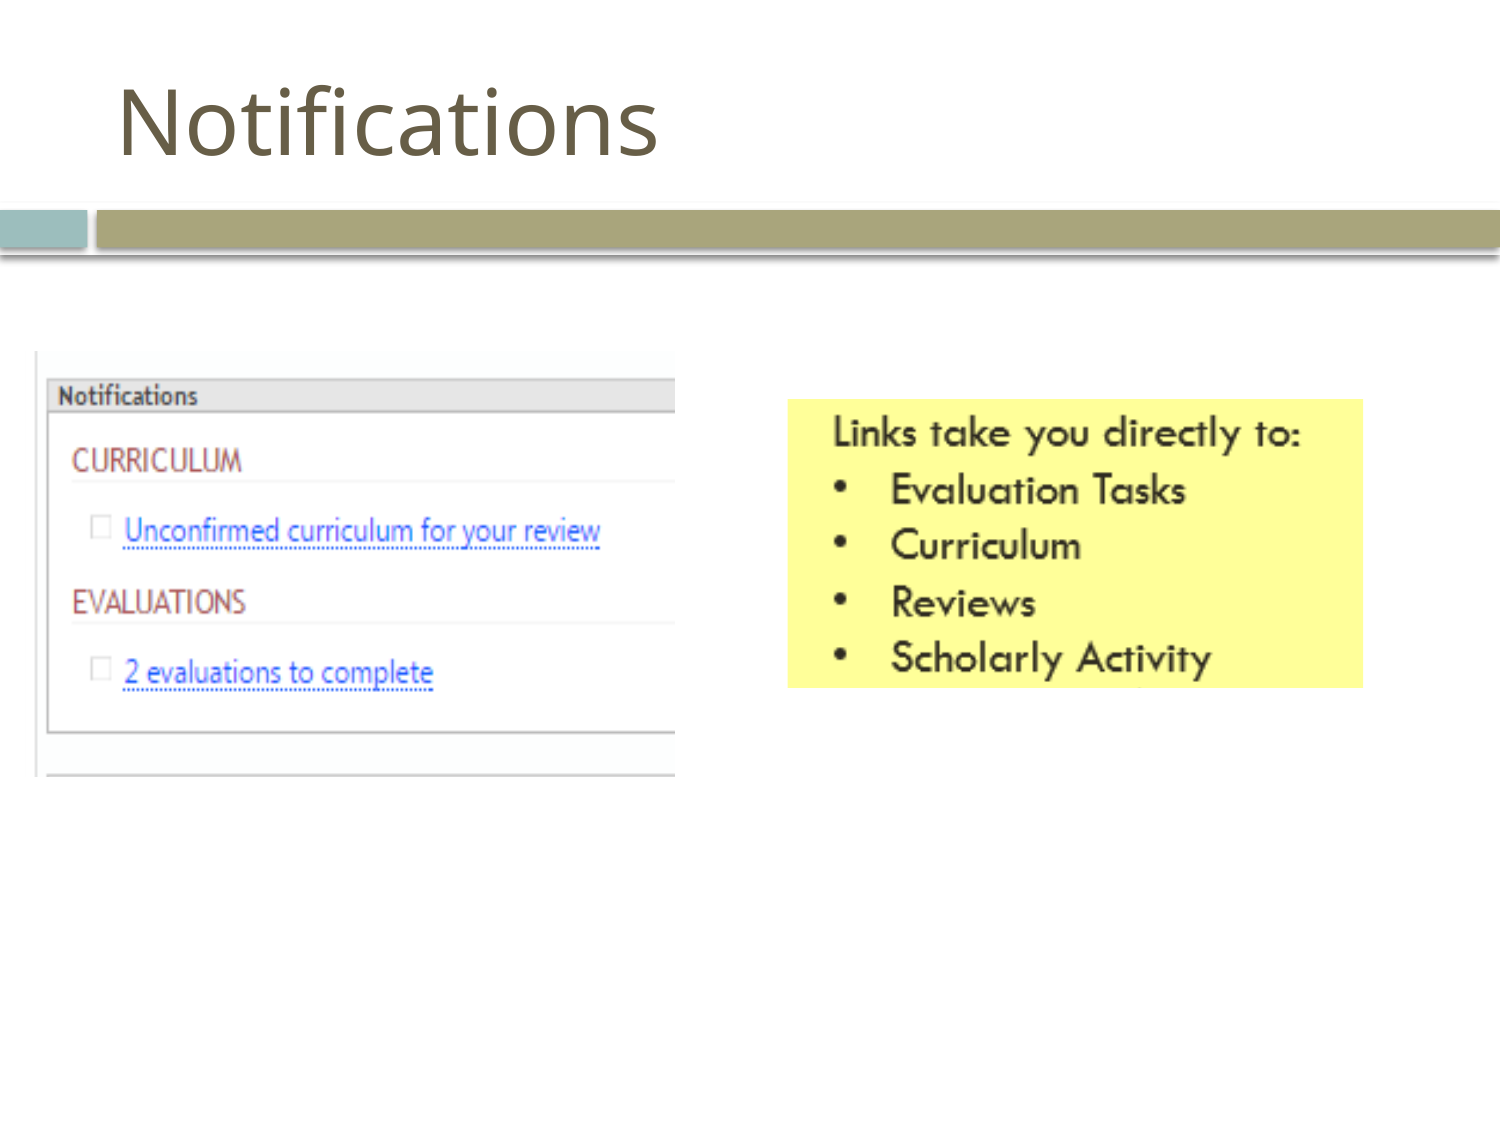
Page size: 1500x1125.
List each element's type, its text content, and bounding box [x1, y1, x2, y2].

picture [787, 399, 1364, 688]
picture [24, 351, 676, 777]
title Notifications [100, 37, 1438, 200]
